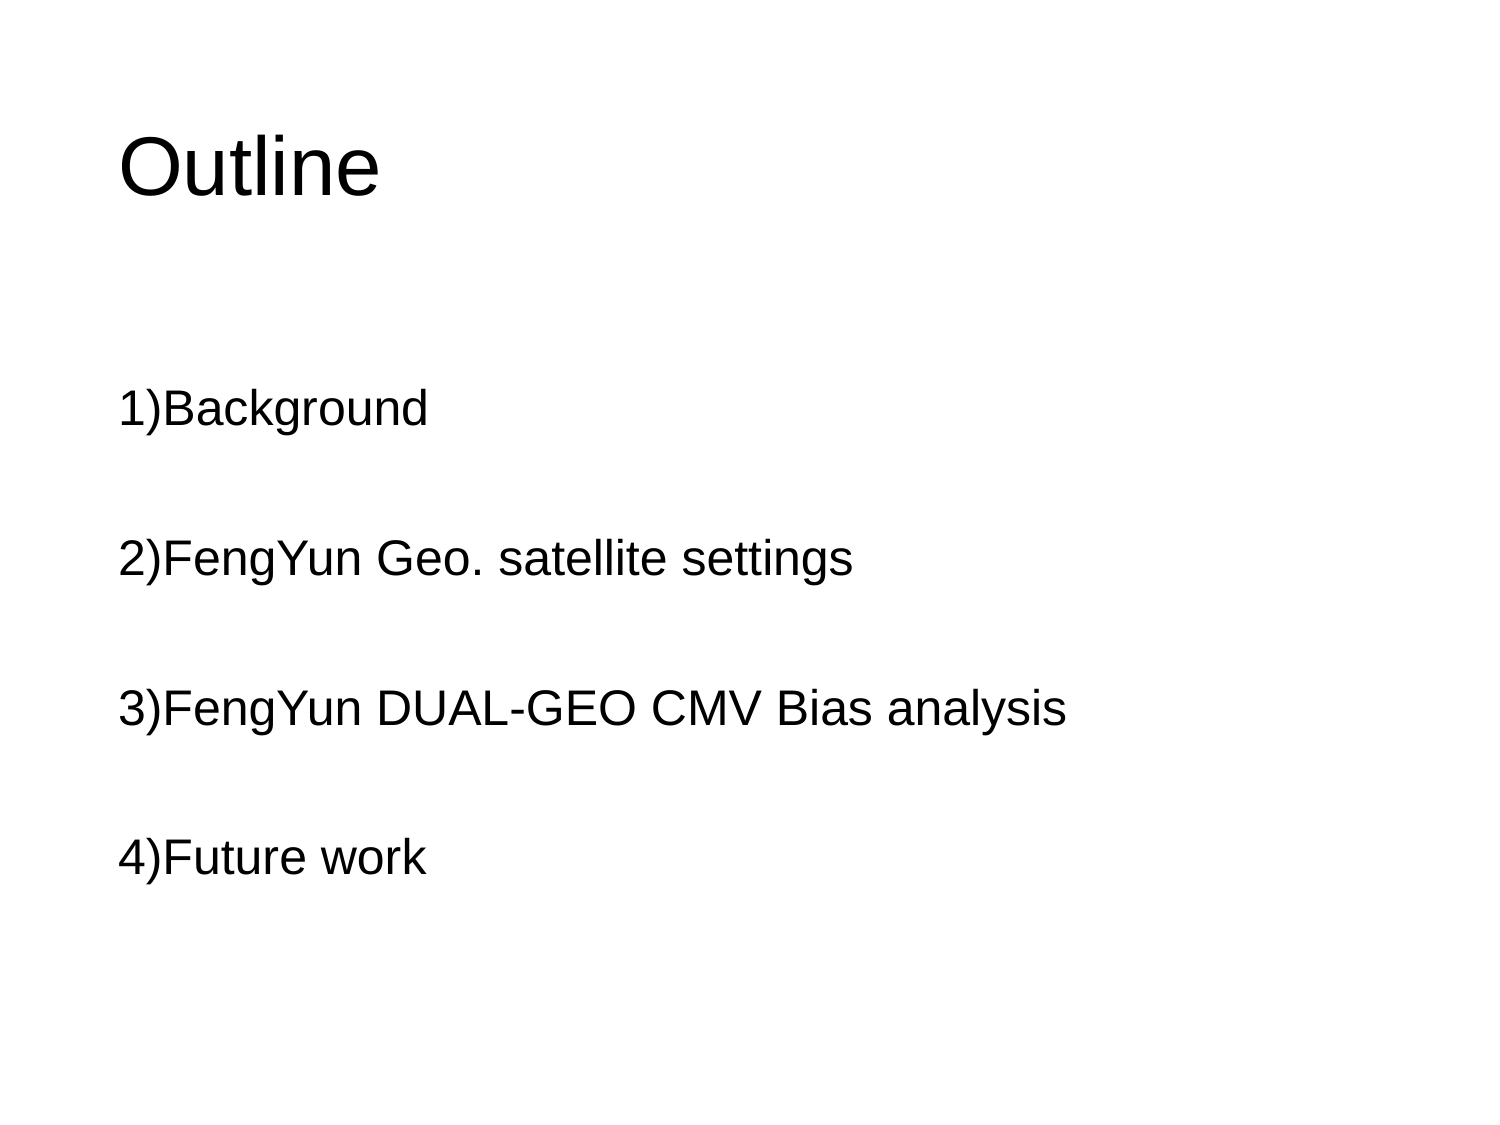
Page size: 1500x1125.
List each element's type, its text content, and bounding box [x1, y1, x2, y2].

list 1)Background 2)FengYun Geo. satellite settings 3)FengYun DUAL-GEO CMV Bias analysis 4)Future work [103, 375, 1397, 1089]
title Outline [103, 59, 1397, 278]
